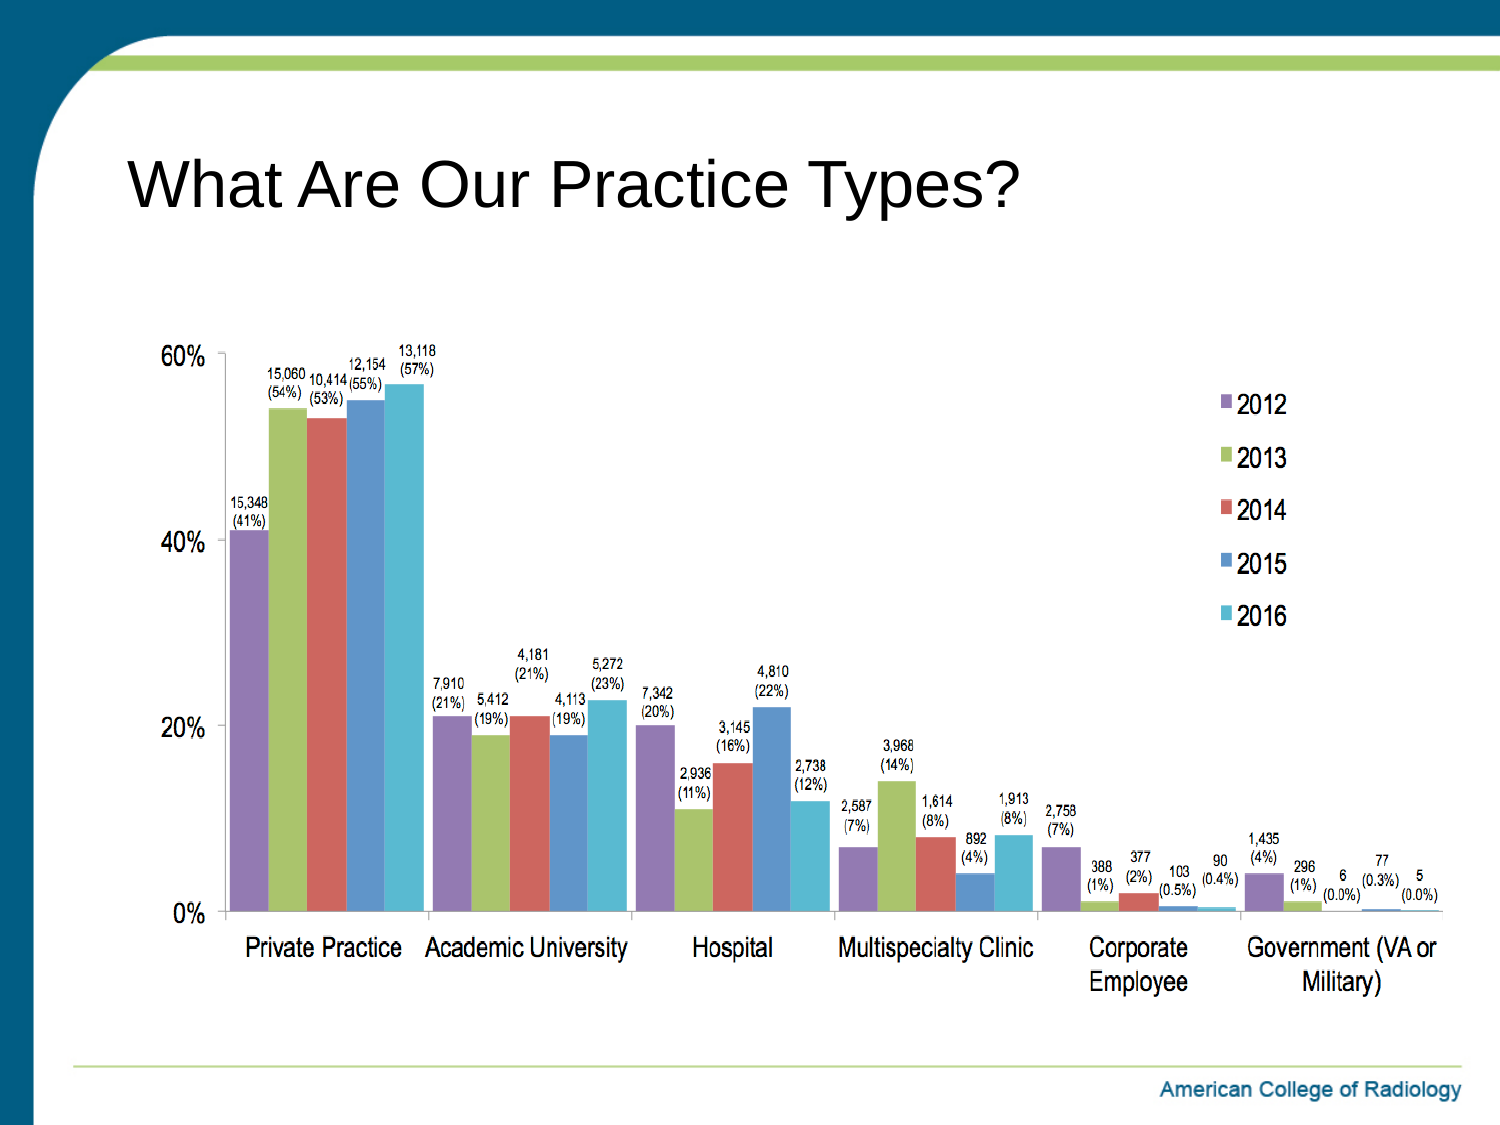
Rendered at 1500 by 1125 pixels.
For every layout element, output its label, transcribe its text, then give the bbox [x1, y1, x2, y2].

picture [34, 36, 1500, 1125]
title What Are Our Practice Types? [112, 87, 1463, 275]
